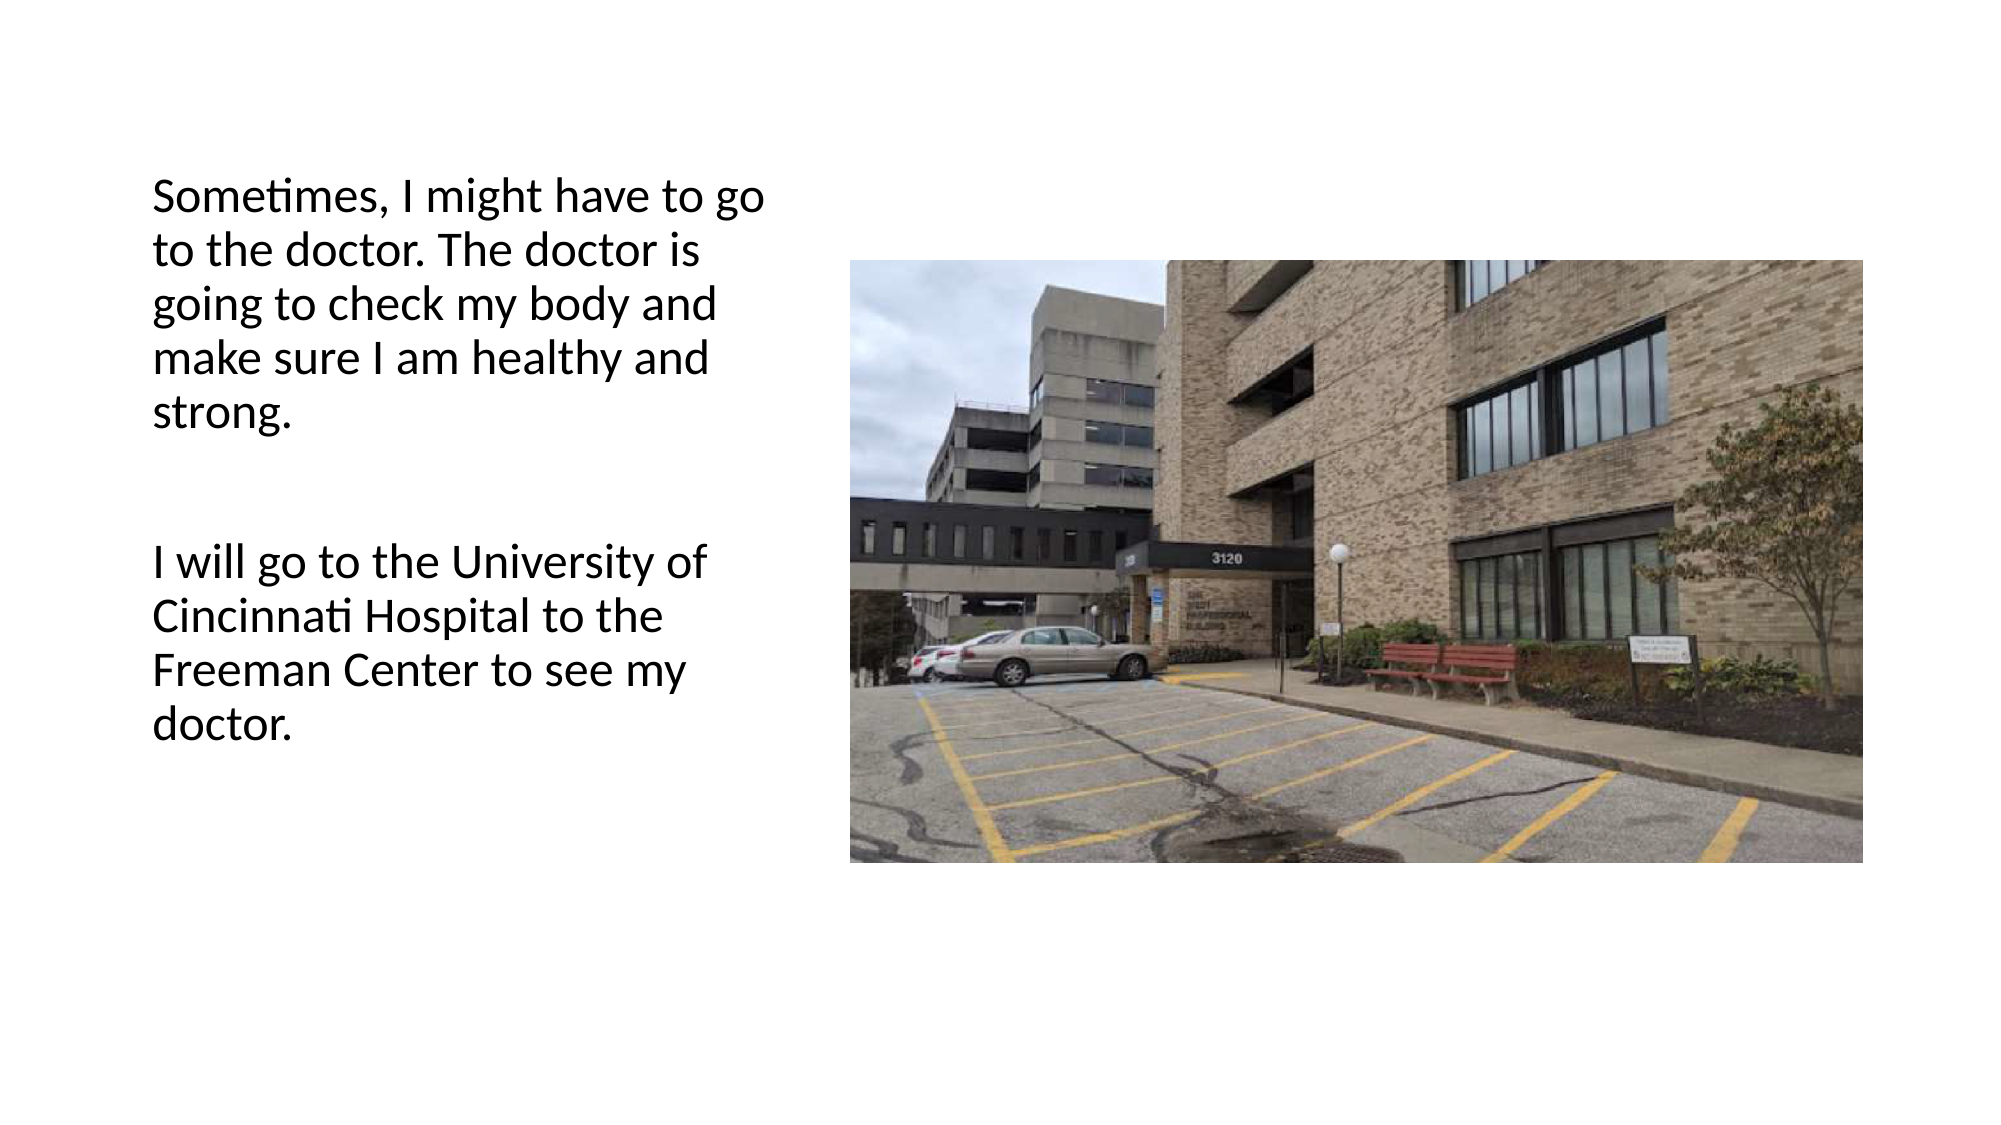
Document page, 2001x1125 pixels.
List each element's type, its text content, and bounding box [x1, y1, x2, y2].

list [850, 260, 1863, 863]
list Sometimes, I might have to go to the doctor. The doctor is going to check my body and make sure I am healthy and strong. I will go to the University of Cincinnati Hospital to the Freeman Center to see my doctor. [137, 161, 783, 963]
